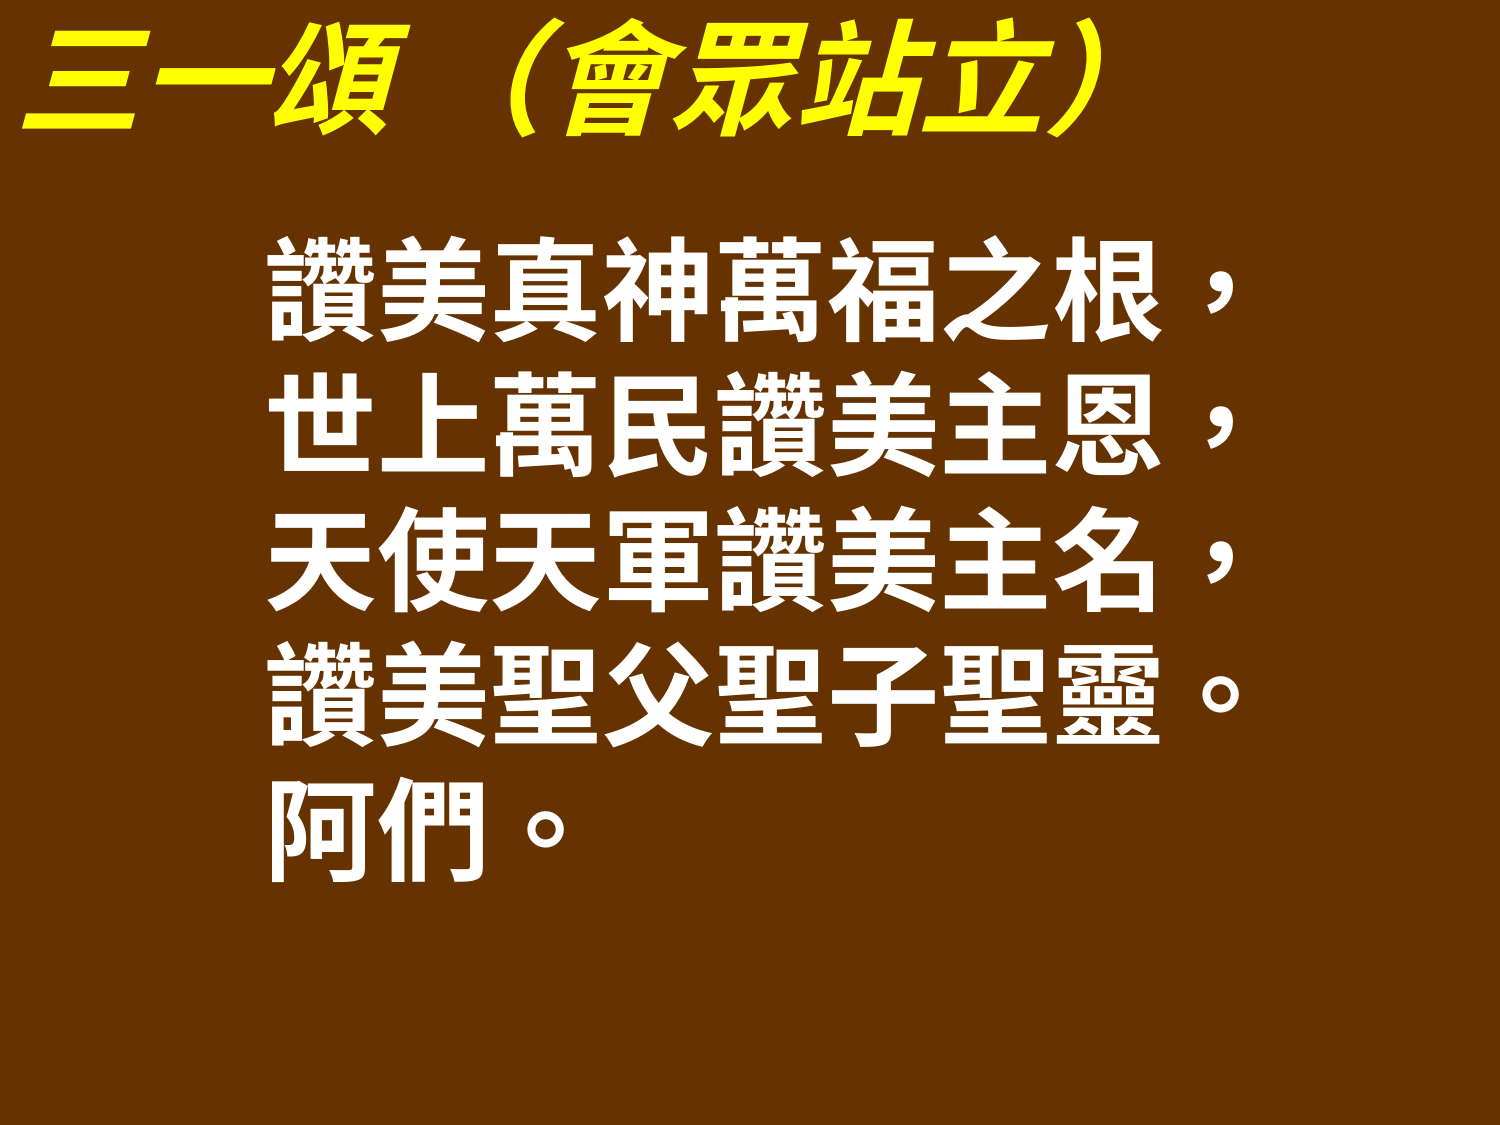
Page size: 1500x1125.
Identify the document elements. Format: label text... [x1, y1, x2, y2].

text_box 讚美真神萬福之根， 世上萬民讚美主恩， 天使天軍讚美主名， 讚美聖父聖子聖靈。 阿們。 [249, 212, 1350, 903]
title 三一頌 （會眾站立） [0, 0, 1313, 151]
